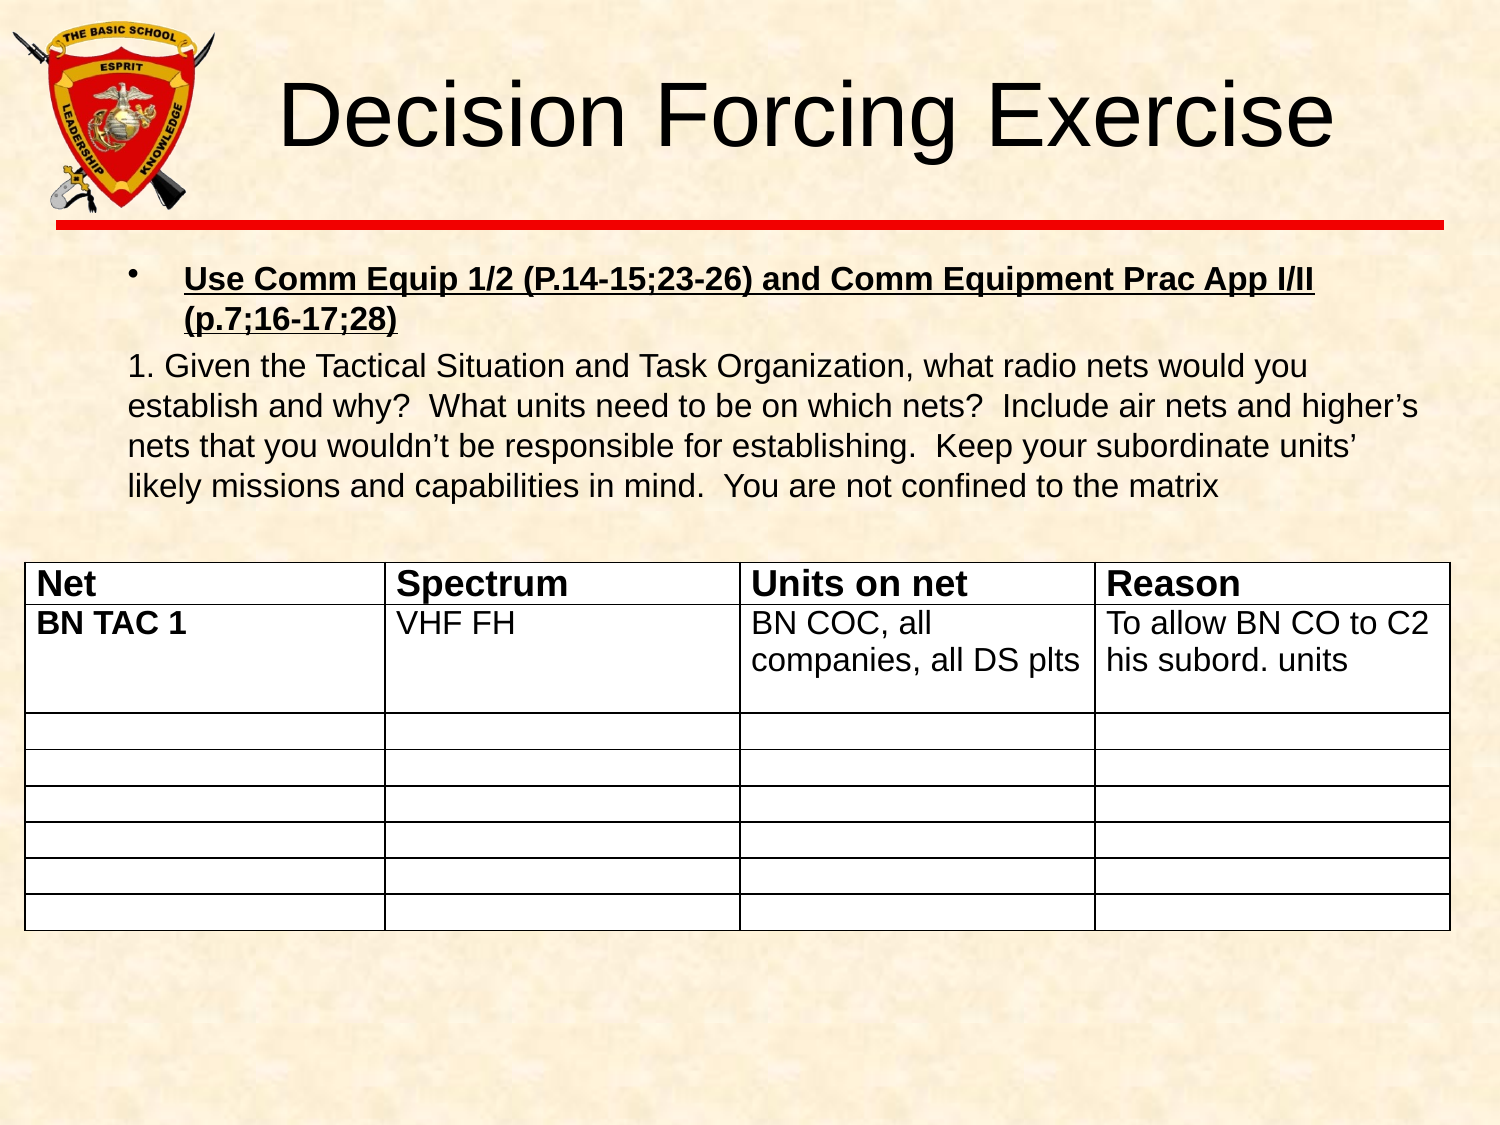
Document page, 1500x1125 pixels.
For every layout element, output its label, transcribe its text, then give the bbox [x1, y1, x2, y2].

table_cell [26, 787, 384, 821]
table_cell [26, 895, 384, 930]
table_cell [26, 859, 384, 893]
table_cell VHF FH [386, 605, 739, 712]
table_cell [741, 714, 1094, 749]
table_cell [1096, 750, 1449, 785]
table_cell [1096, 859, 1449, 893]
table_cell [26, 750, 384, 785]
table_header Spectrum [386, 563, 739, 604]
table_cell [1096, 895, 1449, 930]
table_cell BN COC, all companies, all DS plts [741, 605, 1094, 712]
table_cell [386, 823, 739, 857]
table_cell [741, 787, 1094, 821]
table_cell [386, 787, 739, 821]
table_header Units on net [741, 563, 1094, 604]
table_cell [1096, 714, 1449, 749]
table_cell [386, 714, 739, 749]
table_cell [26, 714, 384, 749]
table_cell To allow BN CO to C2 his subord. units [1096, 605, 1449, 712]
table_cell [386, 895, 739, 930]
title Decision Forcing Exercise [216, 6, 1400, 213]
table_cell [386, 859, 739, 893]
table_cell [741, 895, 1094, 930]
table_cell [26, 823, 384, 857]
table_header Reason [1096, 563, 1449, 604]
list Use Comm Equip 1/2 (P.14-15;23-26) and Comm Equipment Prac App I/II (p.7;16-17;28) 1. Given the Tactical Situation and Task Organization, what radio nets would you establish and why? What units need to be on which nets? Include air nets and higher’s nets that you wouldn’t be responsible for establishing. Keep your subordinate units’ likely missions and capabilities in mind. You are not confined to the matrix [112, 249, 1450, 562]
table_cell [1096, 823, 1449, 857]
table_cell [741, 859, 1094, 893]
table_header Net [26, 563, 384, 604]
table_cell BN TAC 1 [26, 605, 384, 712]
table_cell [1096, 787, 1449, 821]
table_cell [741, 823, 1094, 857]
table_cell [741, 750, 1094, 785]
table_cell [386, 750, 739, 785]
picture [0, 0, 1500, 1125]
